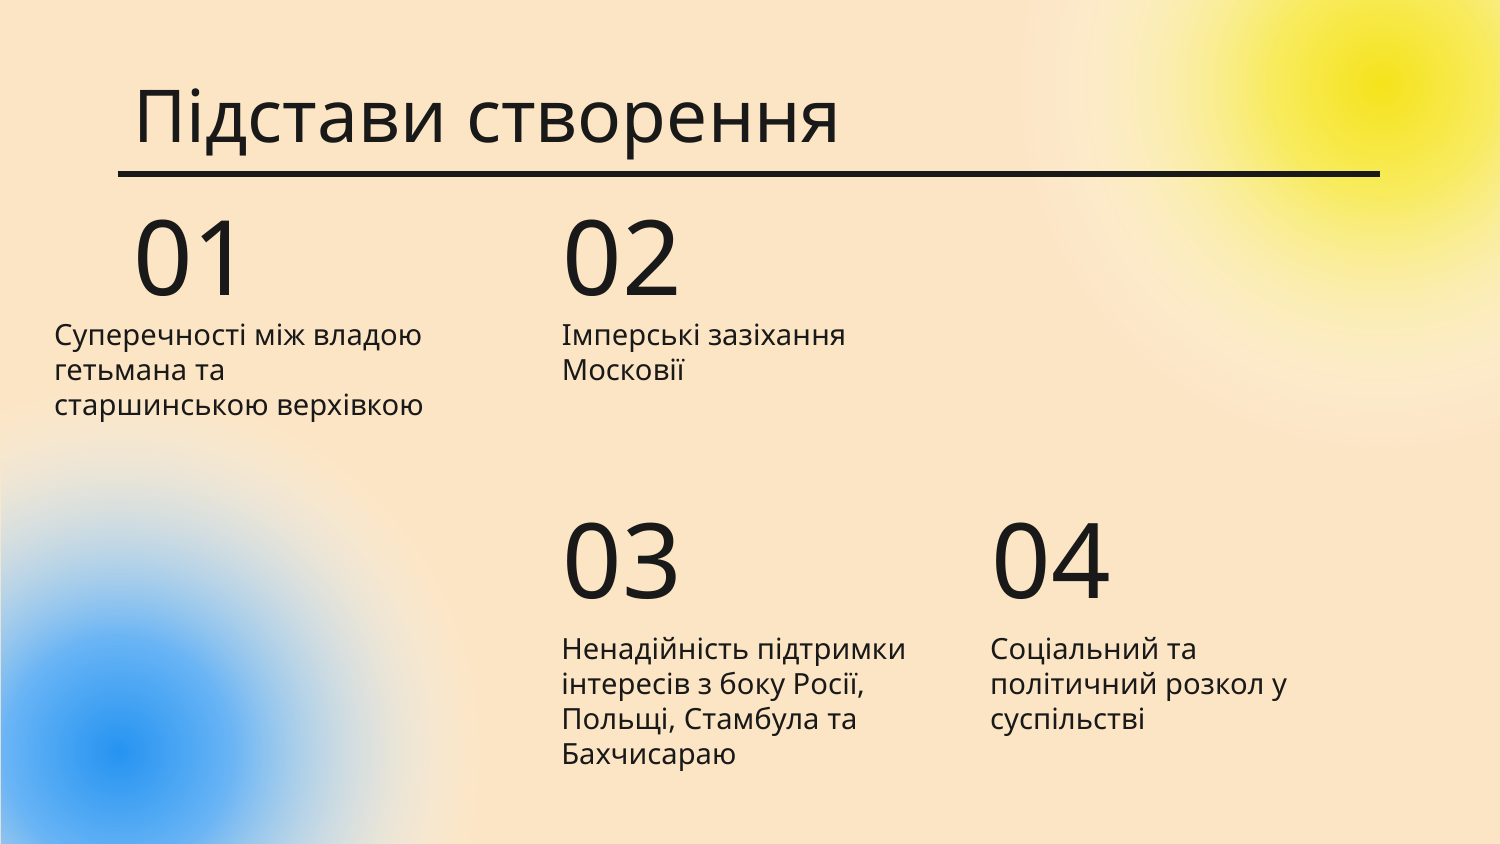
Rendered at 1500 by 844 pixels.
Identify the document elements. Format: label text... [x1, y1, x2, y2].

subtitle Імперські зазіхання Московії [546, 301, 952, 392]
title 01 [118, 205, 339, 301]
subtitle Ненадійність підтримки інтересів з боку Росії, Польщі, Стамбула та Бахчисараю [546, 615, 952, 706]
title 04 [976, 507, 1198, 606]
title Підстави створення [118, 54, 1382, 160]
title 03 [547, 507, 769, 606]
subtitle Соціальний та політичний розкол у суспільстві [975, 615, 1381, 706]
title 02 [547, 205, 769, 301]
subtitle Суперечності між владою гетьмана та старшинською верхівкою [39, 301, 444, 392]
